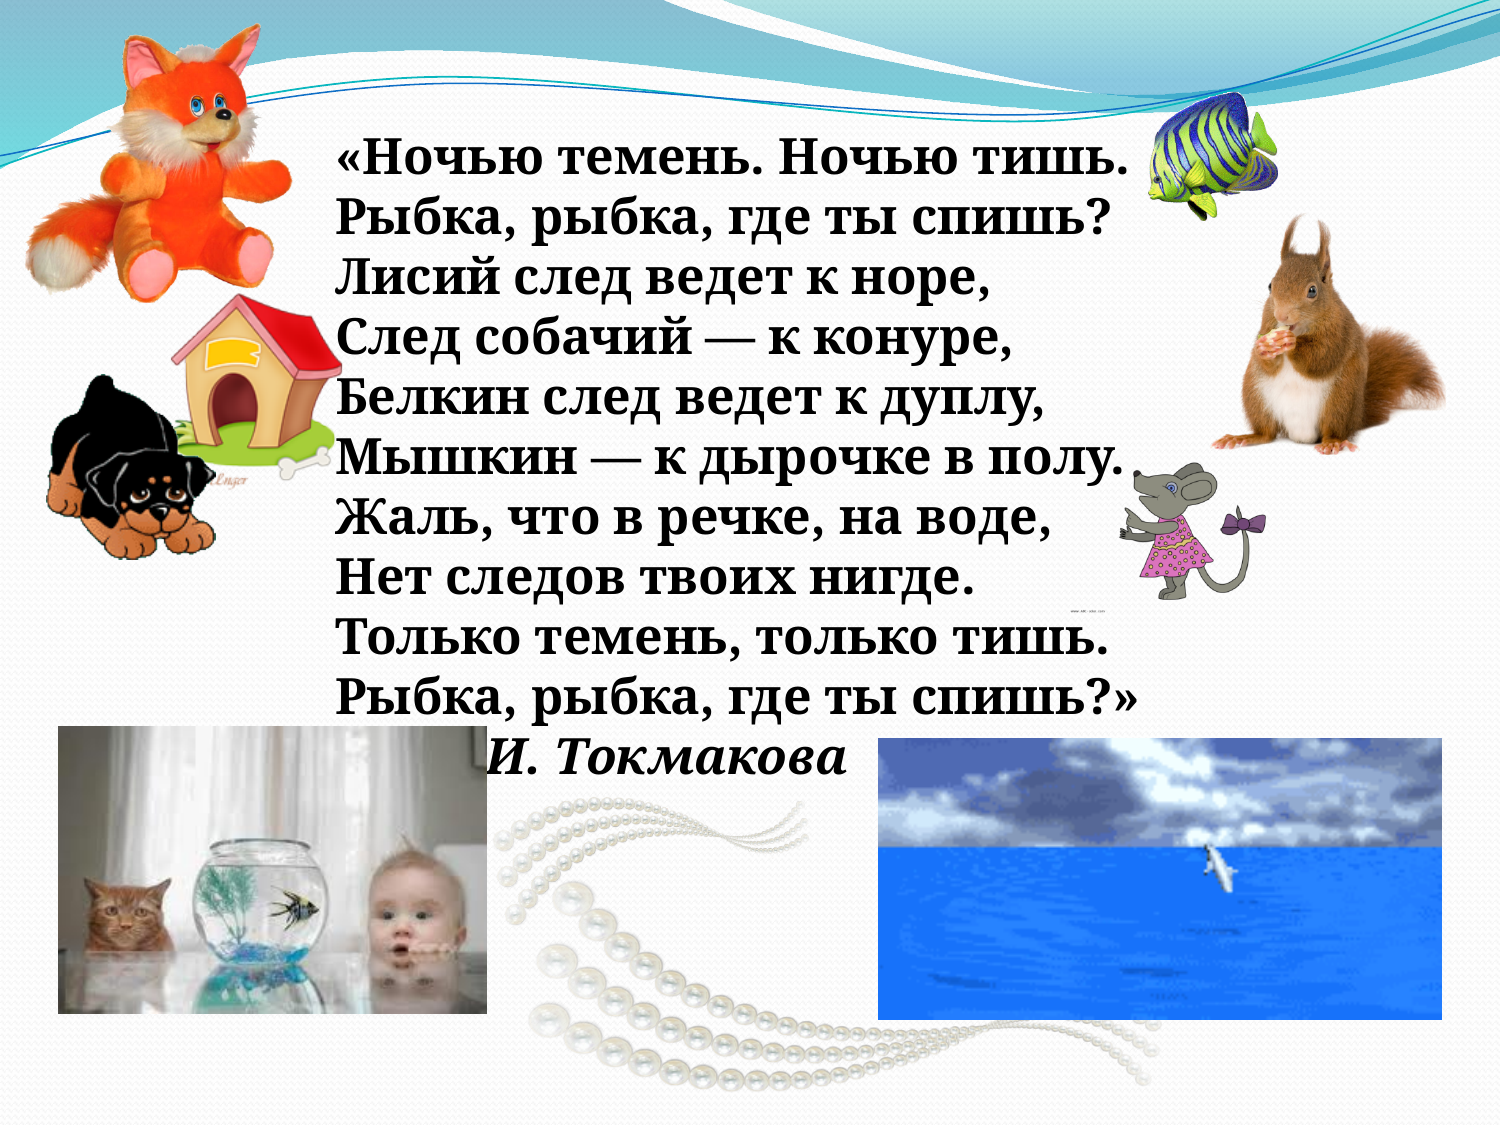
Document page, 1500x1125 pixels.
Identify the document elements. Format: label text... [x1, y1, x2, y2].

picture [878, 738, 1442, 1020]
picture [491, 796, 809, 927]
picture [23, 23, 356, 560]
picture [58, 726, 487, 1015]
picture [1066, 456, 1298, 617]
picture [527, 878, 1162, 1093]
picture [1148, 92, 1446, 458]
text_box «Ночью темень. Ночью тишь. Рыбка, рыбка, где ты спишь? Лисий след ведет к норе, След собачий — к конуре, Белкин след ведет к дуплу, Мышкин — к дырочке в полу. Жаль, что в речке, на воде, Нет следов твоих нигде. Только темень, только тишь. Рыбка, рыбка, где ты спишь?» И. Токмакова [320, 117, 1159, 877]
